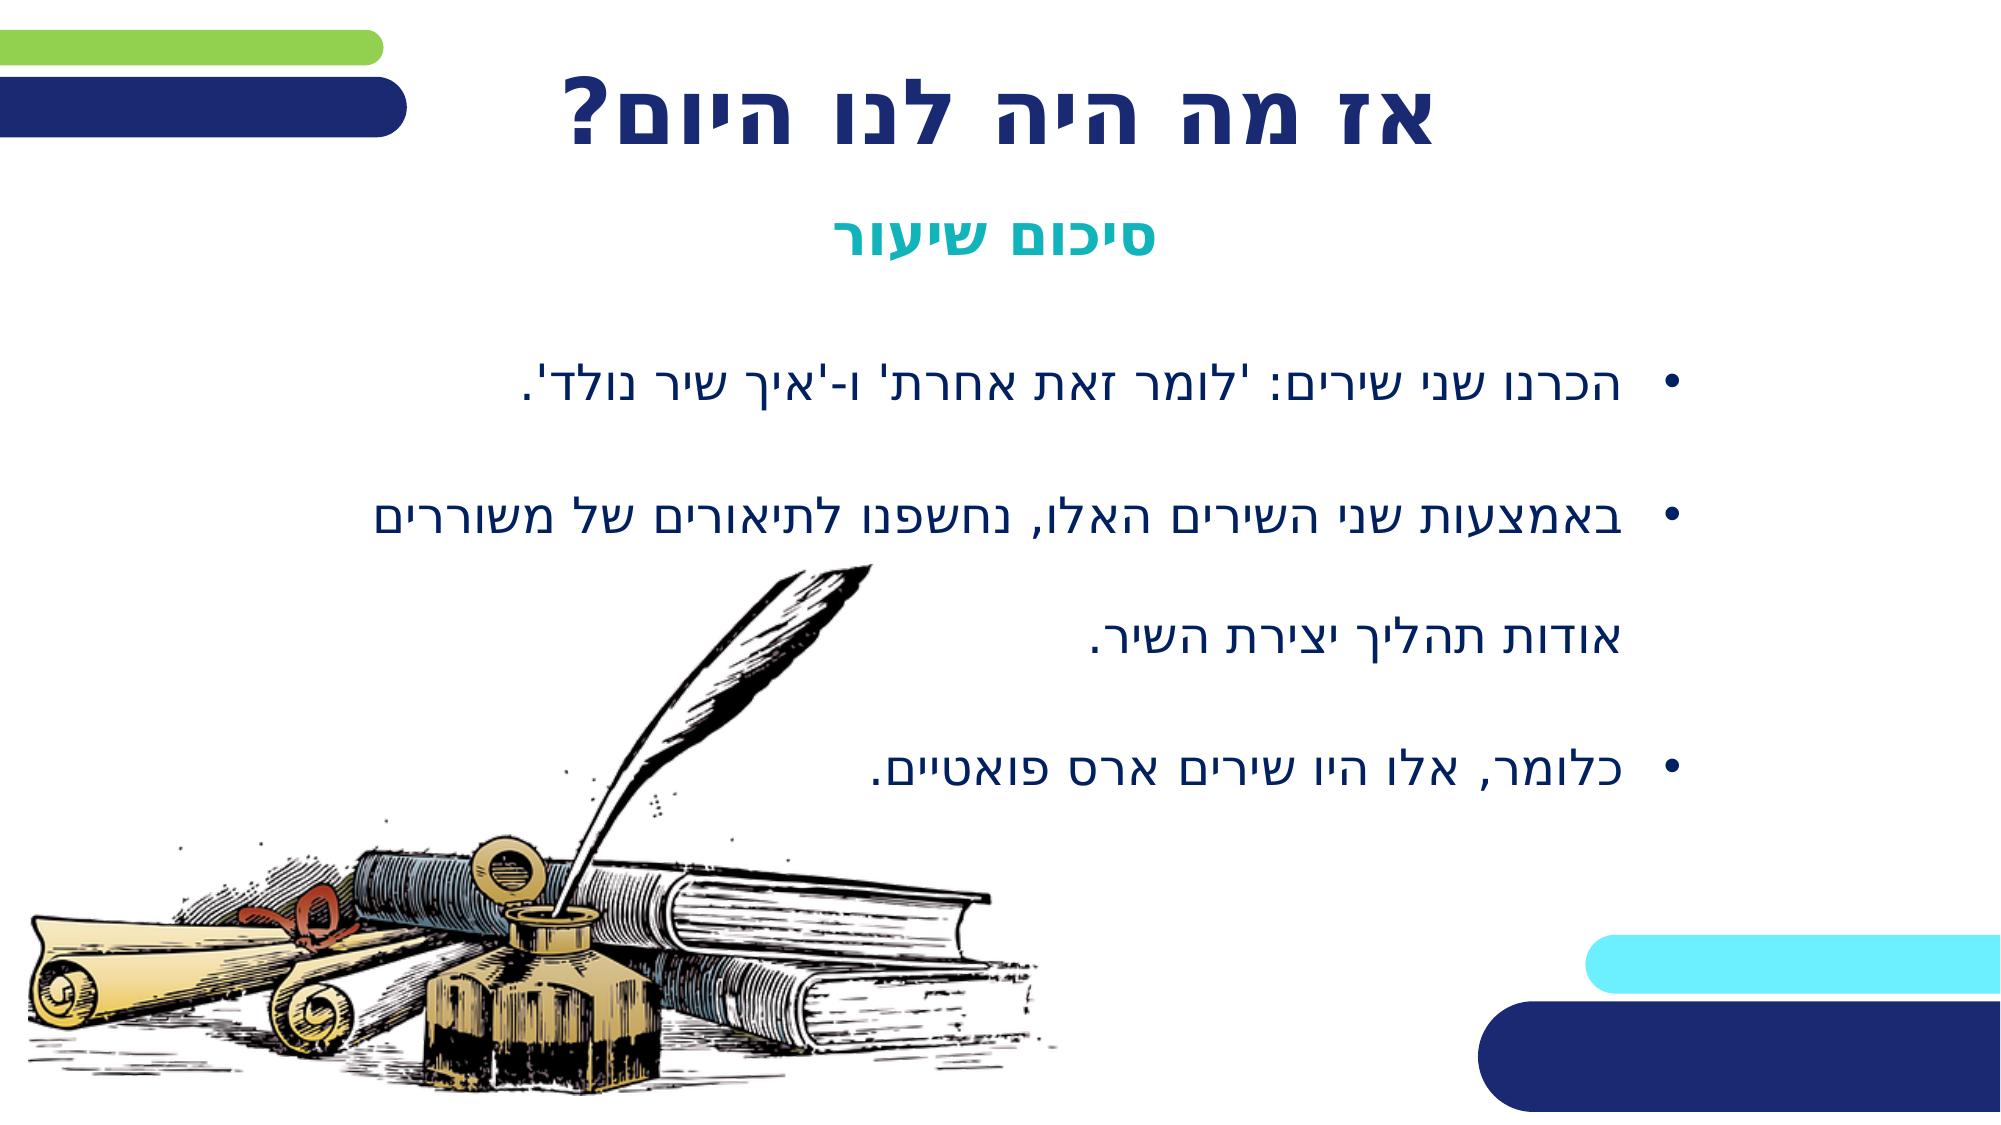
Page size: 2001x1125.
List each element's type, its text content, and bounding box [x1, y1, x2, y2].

title אז מה היה לנו היום? [209, 48, 1791, 167]
picture [28, 564, 1058, 1097]
list הכרנו שני שירים: 'לומר זאת אחרת' ו-'איך שיר נולד'. באמצעות שני השירים האלו, נחשפנו לתיאורים של משוררים אודות תהליך יצירת השיר. כלומר, אלו היו שירים ארס פואטיים. [288, 283, 1712, 965]
list סיכום שיעור [796, 187, 1204, 277]
